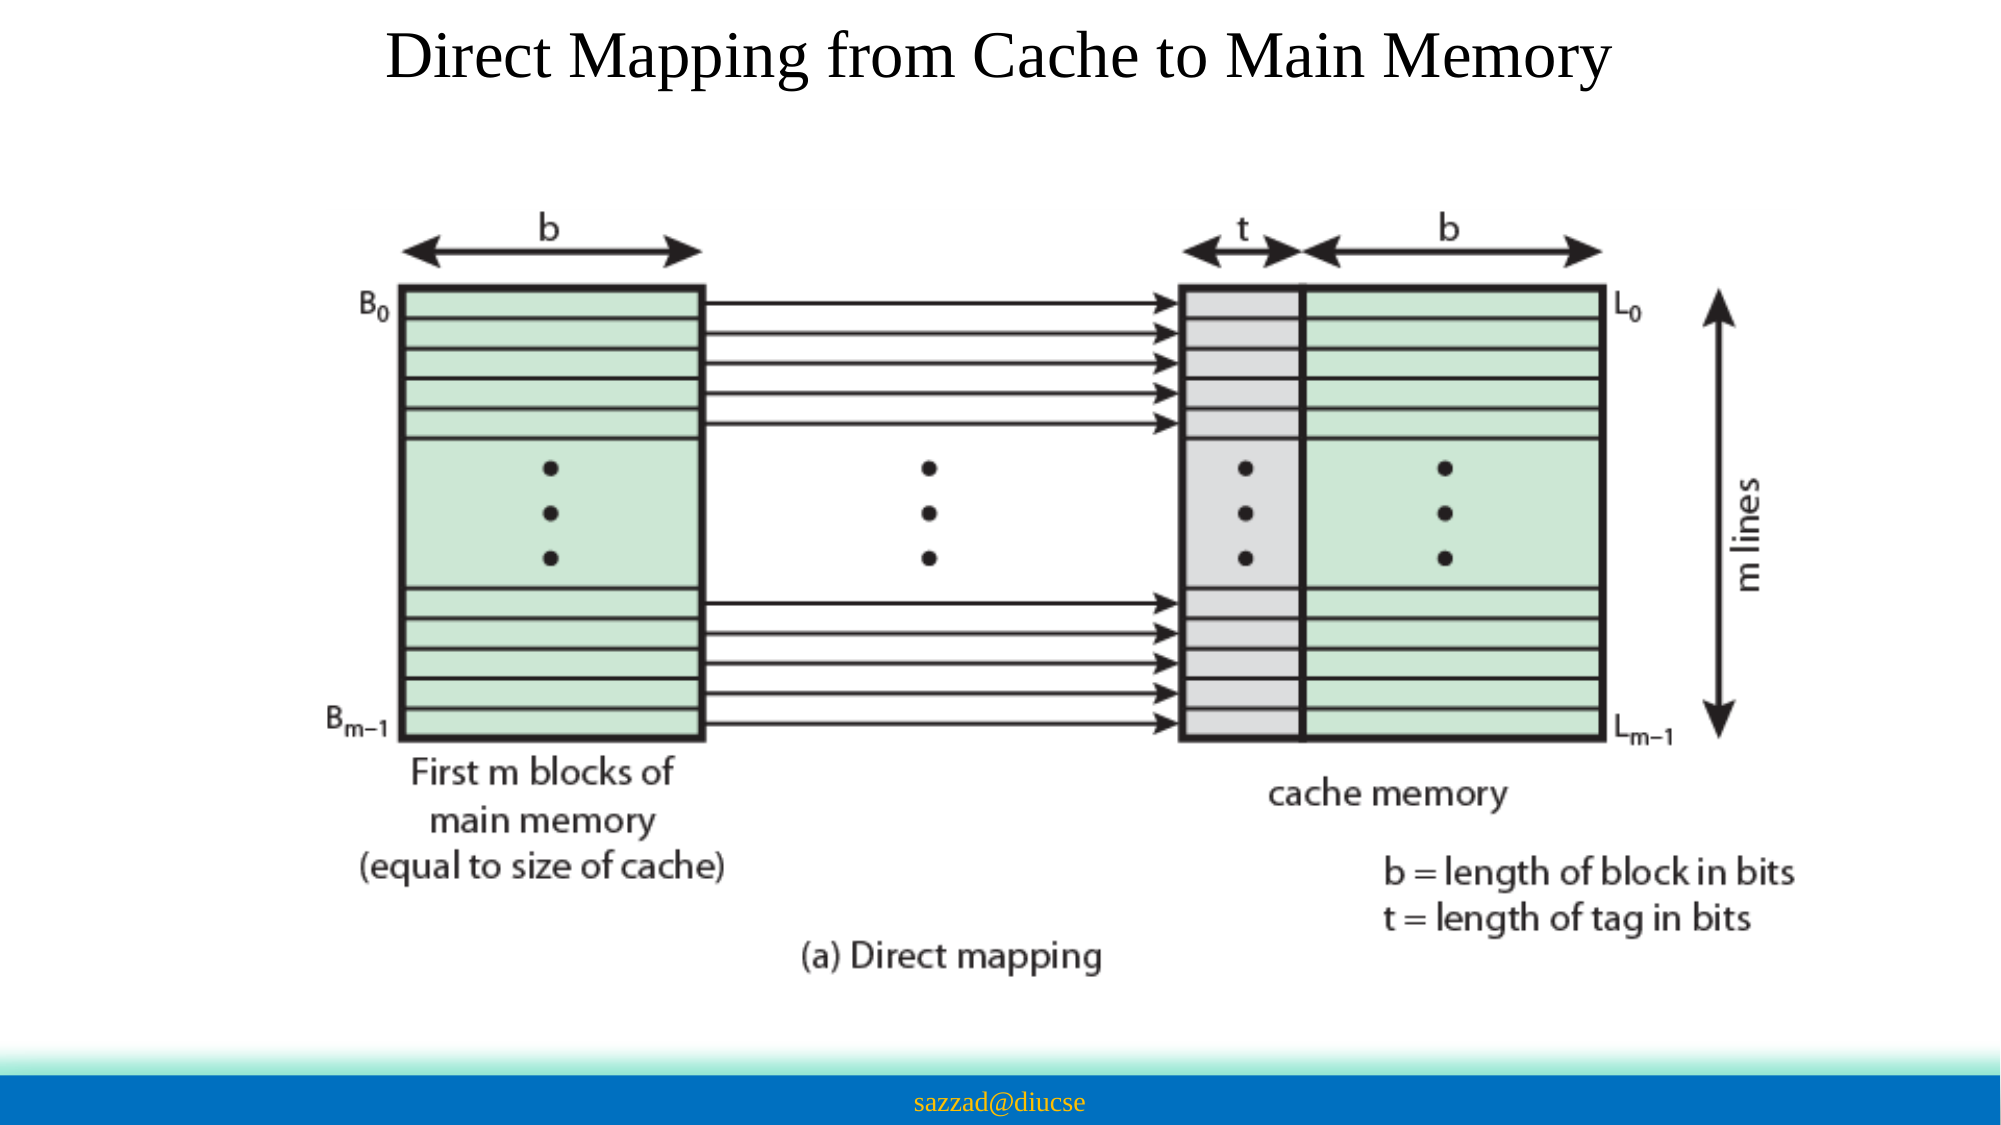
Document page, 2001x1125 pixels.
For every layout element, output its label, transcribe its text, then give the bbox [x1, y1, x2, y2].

picture [326, 207, 1797, 979]
title Direct Mapping from Cache to Main Memory [150, 0, 1850, 102]
